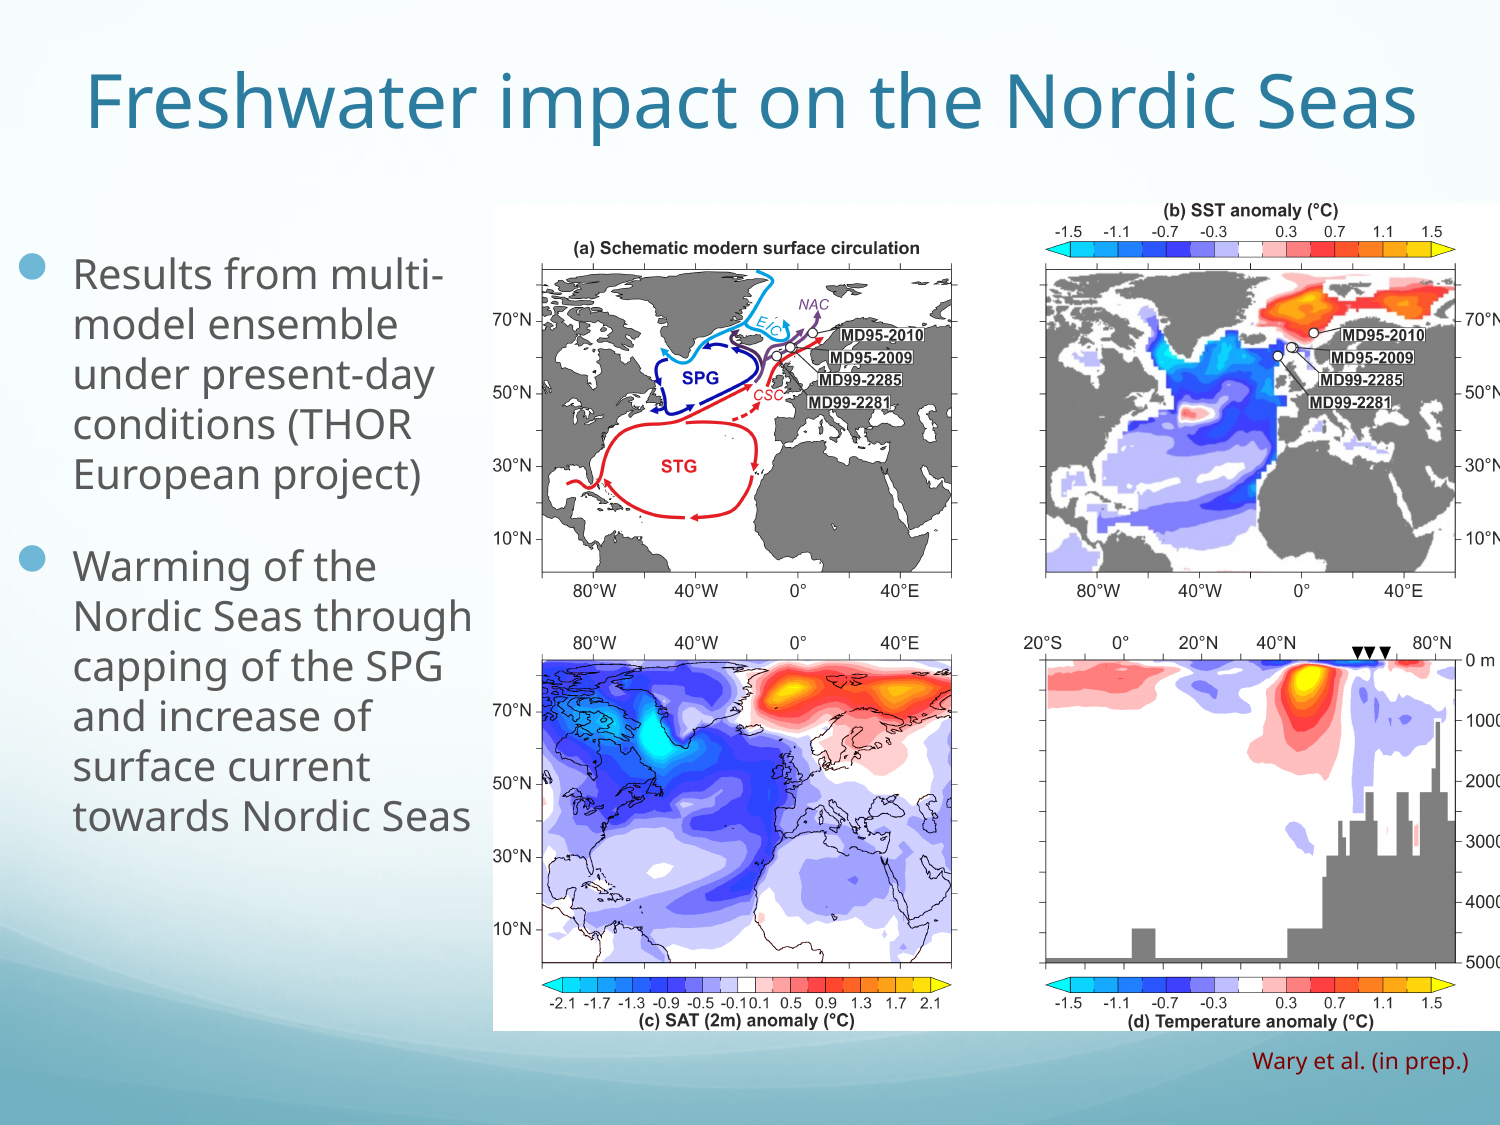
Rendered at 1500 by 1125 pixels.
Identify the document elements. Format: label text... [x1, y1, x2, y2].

title Freshwater impact on the Nordic Seas [0, 5, 1500, 152]
picture [493, 203, 1500, 1032]
list Results from multi-model ensemble under present-day conditions (THOR European project) Warming of the Nordic Seas through capping of the SPG and increase of surface current towards Nordic Seas [0, 240, 486, 995]
text_box Wary et al. (in prep.) [1237, 1051, 1500, 1082]
